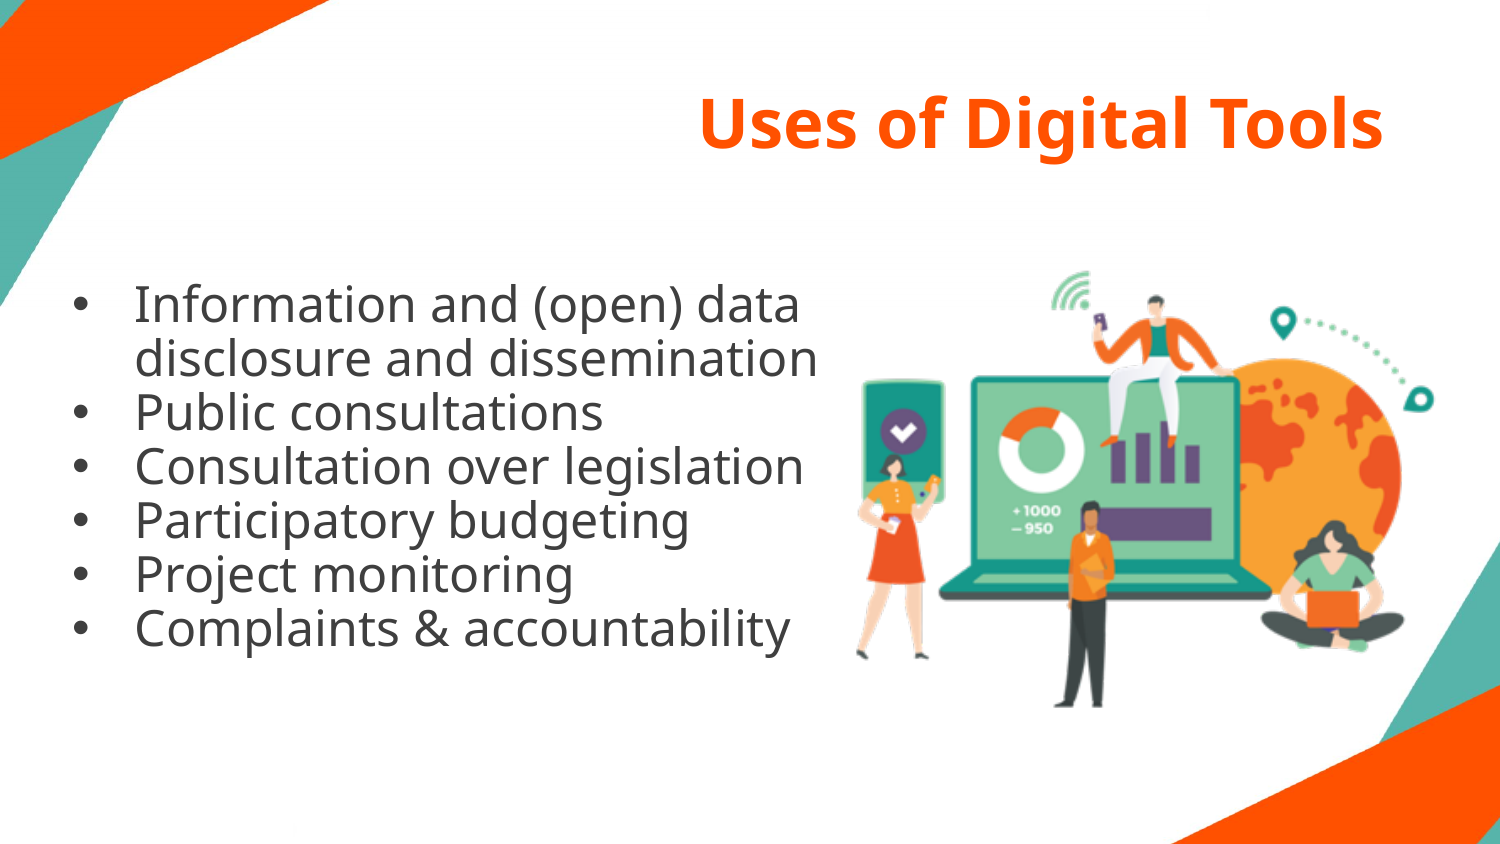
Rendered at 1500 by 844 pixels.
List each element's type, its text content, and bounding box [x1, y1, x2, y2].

picture [0, 0, 1500, 844]
title Uses of Digital Tools [103, 44, 1397, 208]
list Information and (open) data disclosure and dissemination Public consultations Consultation over legislation Participatory budgeting Project monitoring Complaints & accountability [48, 273, 832, 741]
